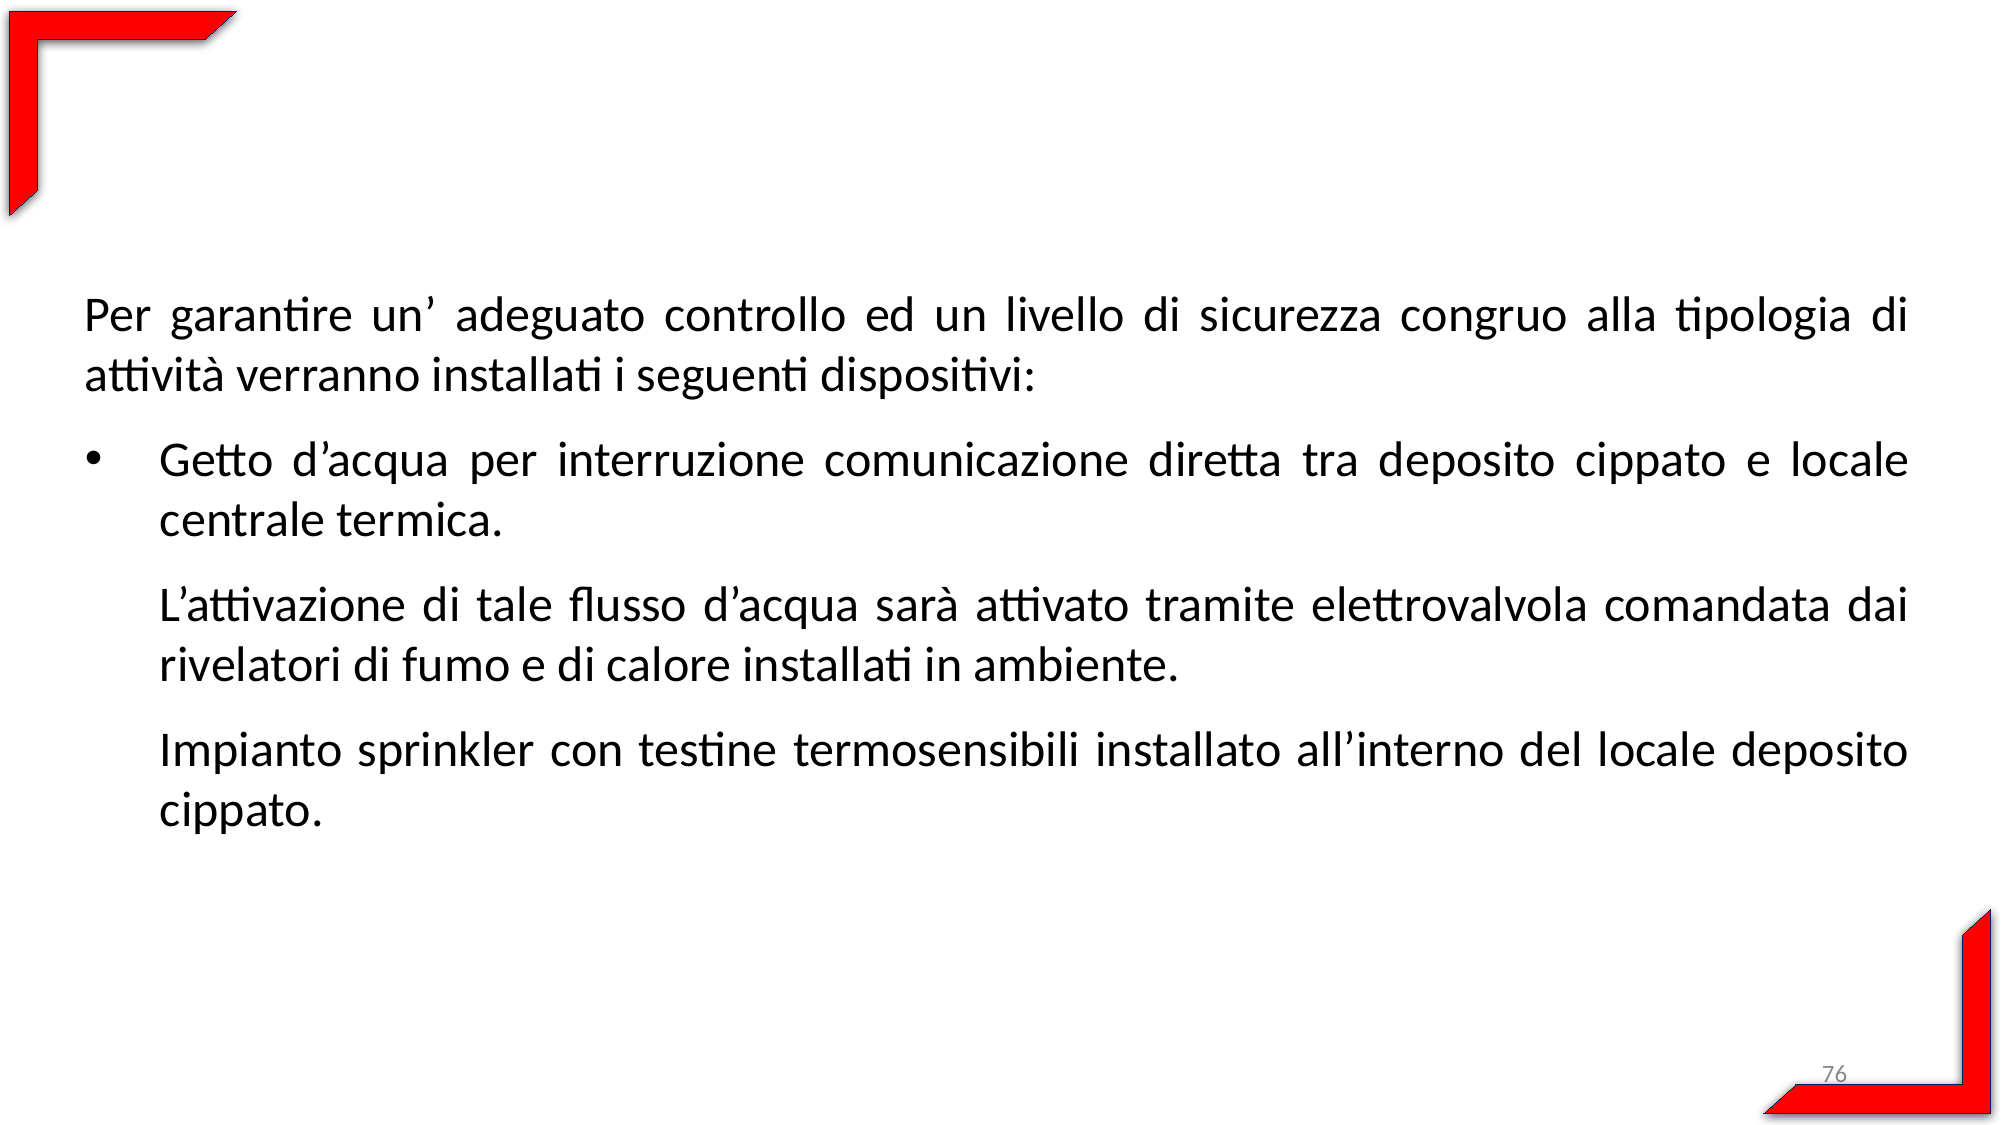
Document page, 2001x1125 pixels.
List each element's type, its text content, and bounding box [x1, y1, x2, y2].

text_box [1763, 909, 1991, 1114]
text_box [9, 11, 237, 216]
text_box Per garantire un’ adeguato controllo ed un livello di sicurezza congruo alla tipologia di attività verranno installati i seguenti dispositivi: Getto d’acqua per interruzione comunicazione diretta tra deposito cippato e locale centrale termica. L’attivazione di tale flusso d’acqua sarà attivato tramite elettrovalvola comandata dai rivelatori di fumo e di calore installati in ambiente. Impianto sprinkler con testine termosensibili installato all’interno del locale deposito cippato. [70, 274, 1925, 845]
slide_number 76 [1412, 1042, 1863, 1103]
